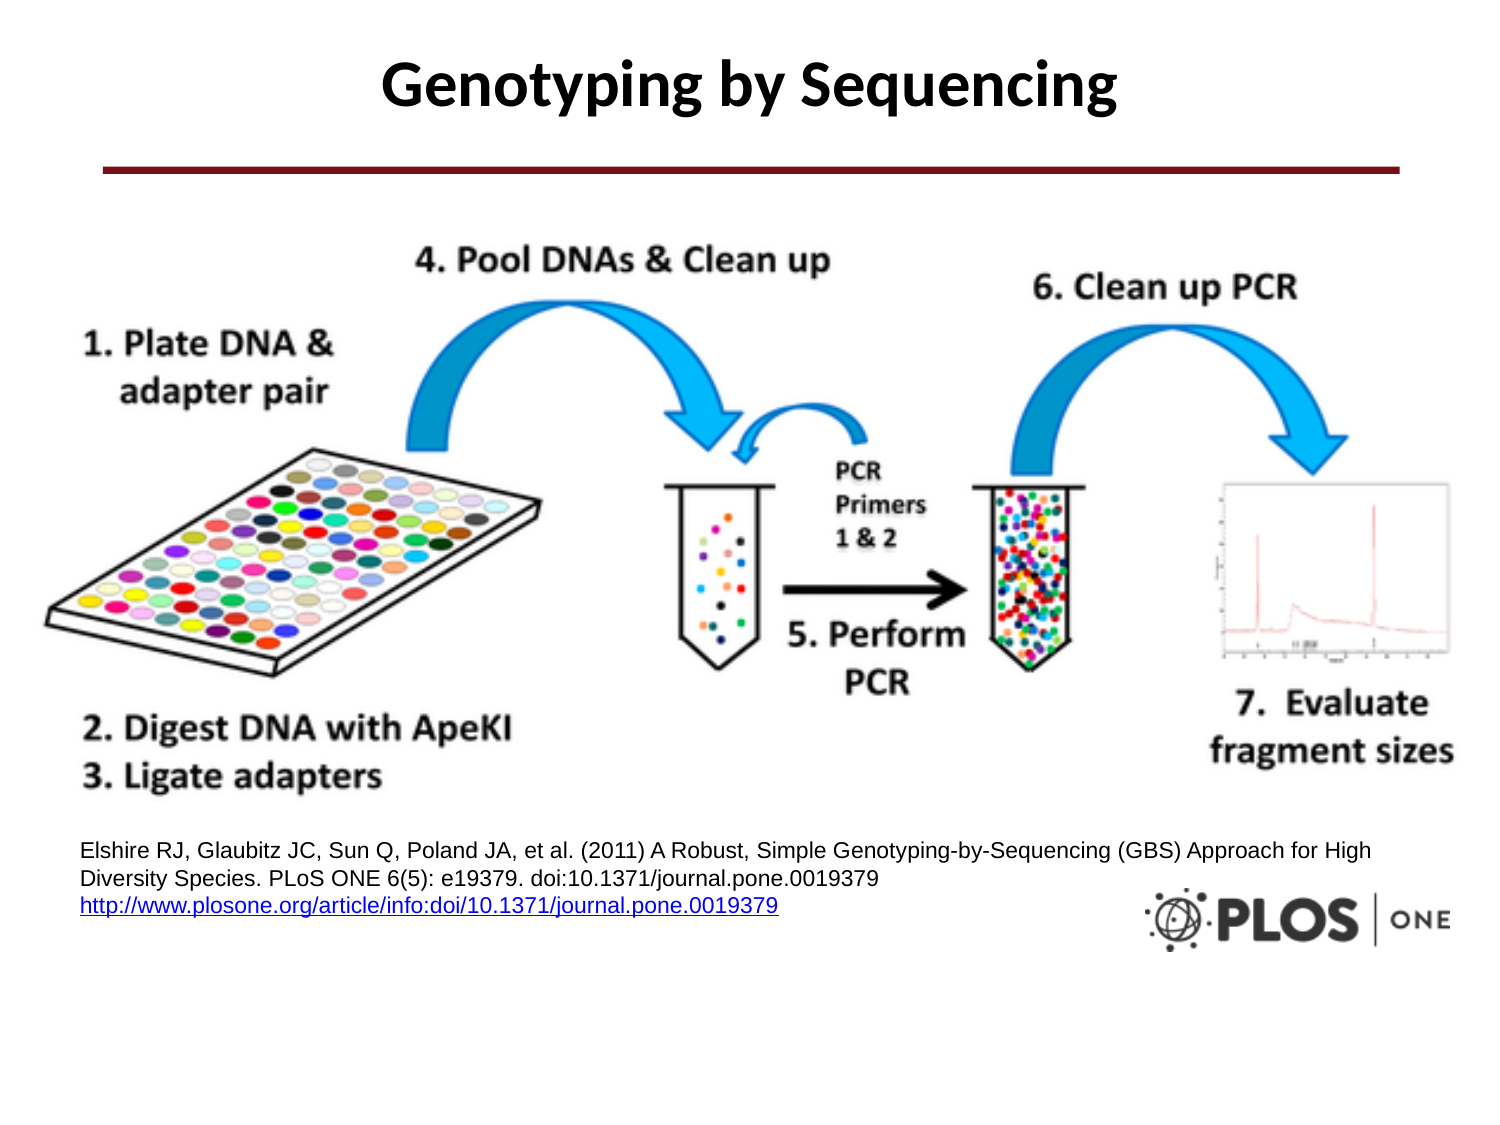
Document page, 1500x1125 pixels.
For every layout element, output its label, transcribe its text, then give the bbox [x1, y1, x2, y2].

text_box Genotyping by Sequencing [99, 0, 1402, 174]
picture [39, 240, 1461, 802]
picture [1145, 888, 1451, 952]
text_box Elshire RJ, Glaubitz JC, Sun Q, Poland JA, et al. (2011) A Robust, Simple Genotyping-by-Sequencing (GBS) Approach for High Diversity Species. PLoS ONE 6(5): e19379. doi:10.1371/journal.pone.0019379 http://www.plosone.org/article/info:doi/10.1371/journal.pone.0019379 [66, 829, 1436, 925]
